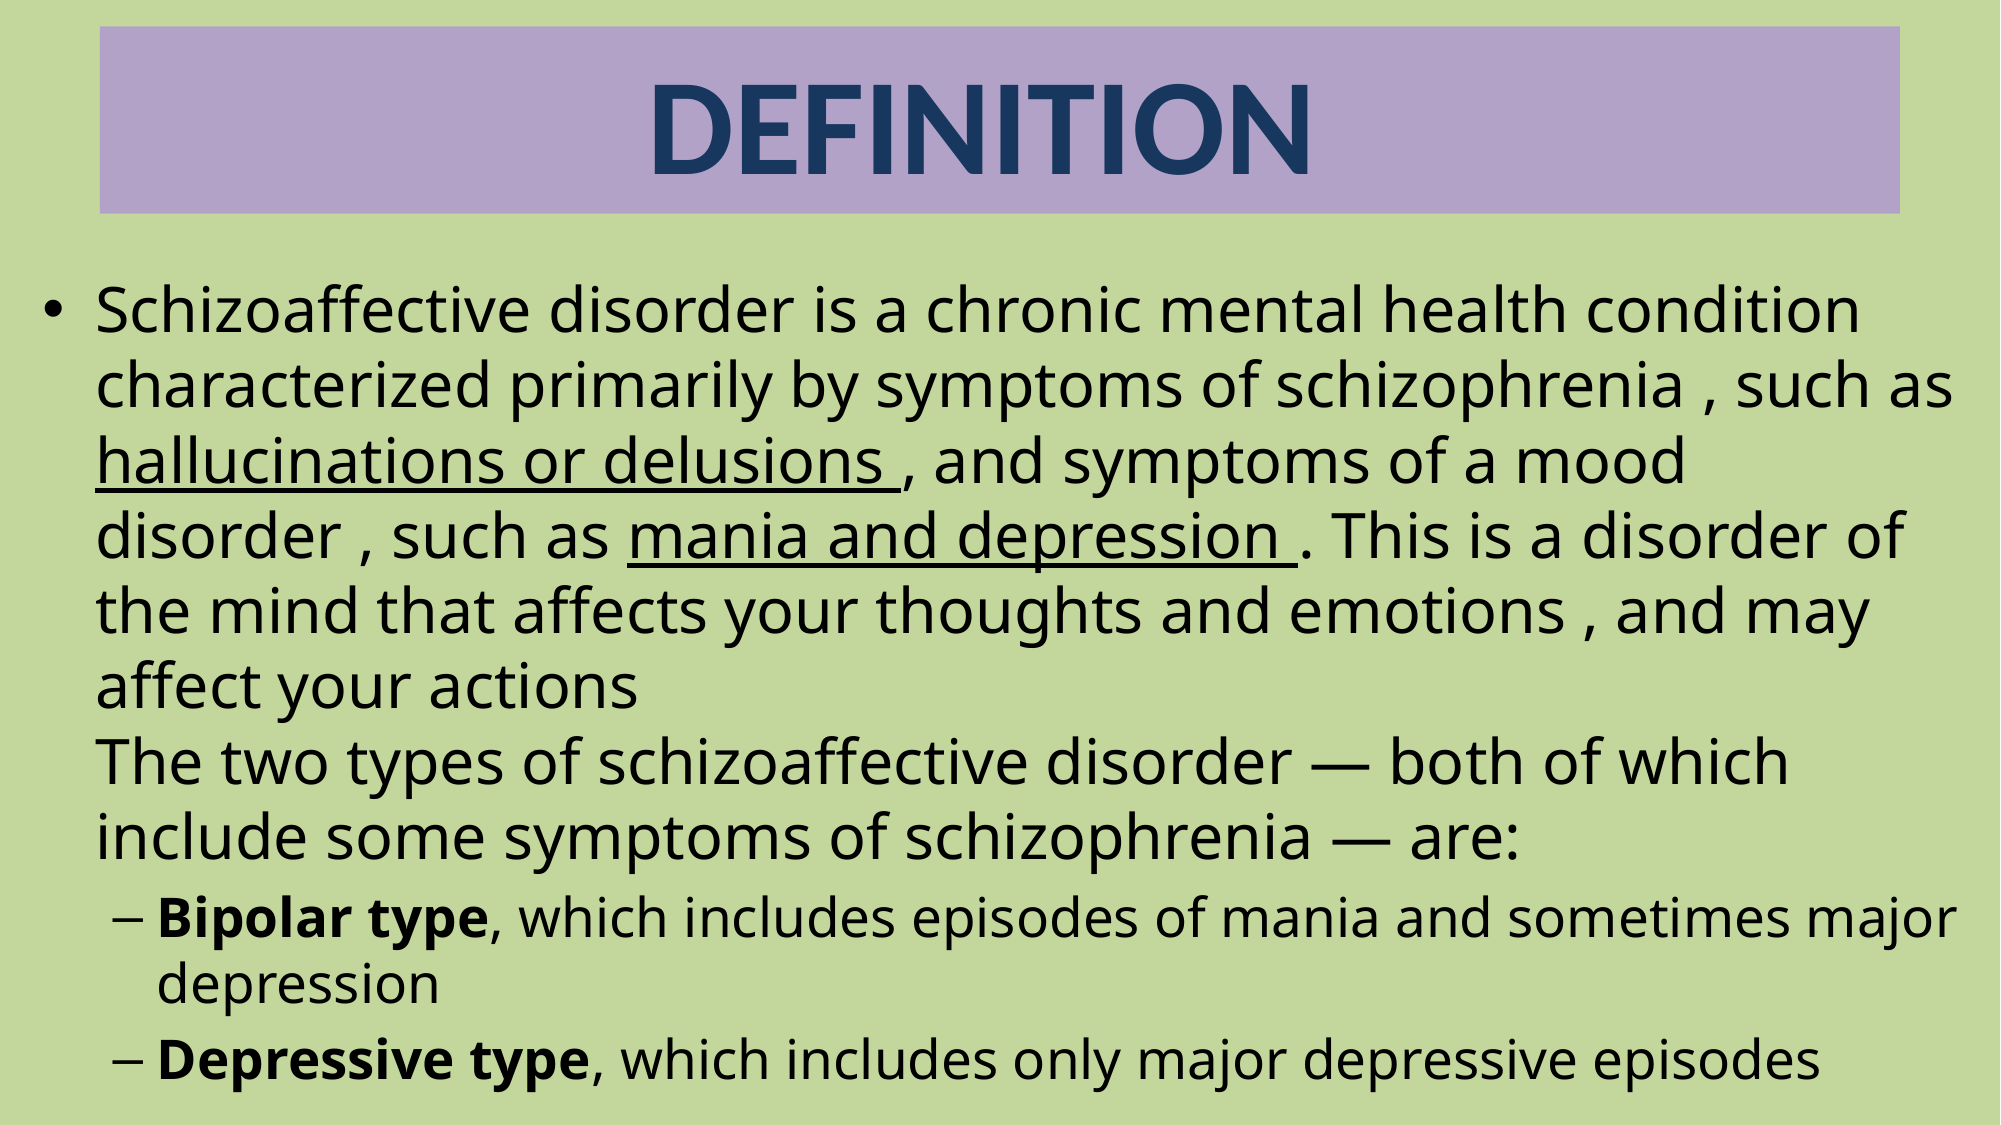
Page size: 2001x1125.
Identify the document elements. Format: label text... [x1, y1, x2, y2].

title DEFINITION [99, 26, 1900, 214]
list Schizoaffective disorder is a chronic mental health condition characterized primarily by symptoms of schizophrenia , such as hallucinations or delusions , and symptoms of a mood disorder , such as mania and depression . This is a disorder of the mind that affects your thoughts and emotions , and may affect your actions The two types of schizoaffective disorder — both of which include some symptoms of schizophrenia — are: Bipolar type, which includes episodes of mania and sometimes major depression Depressive type, which includes only major depressive episodes [27, 262, 2000, 1099]
